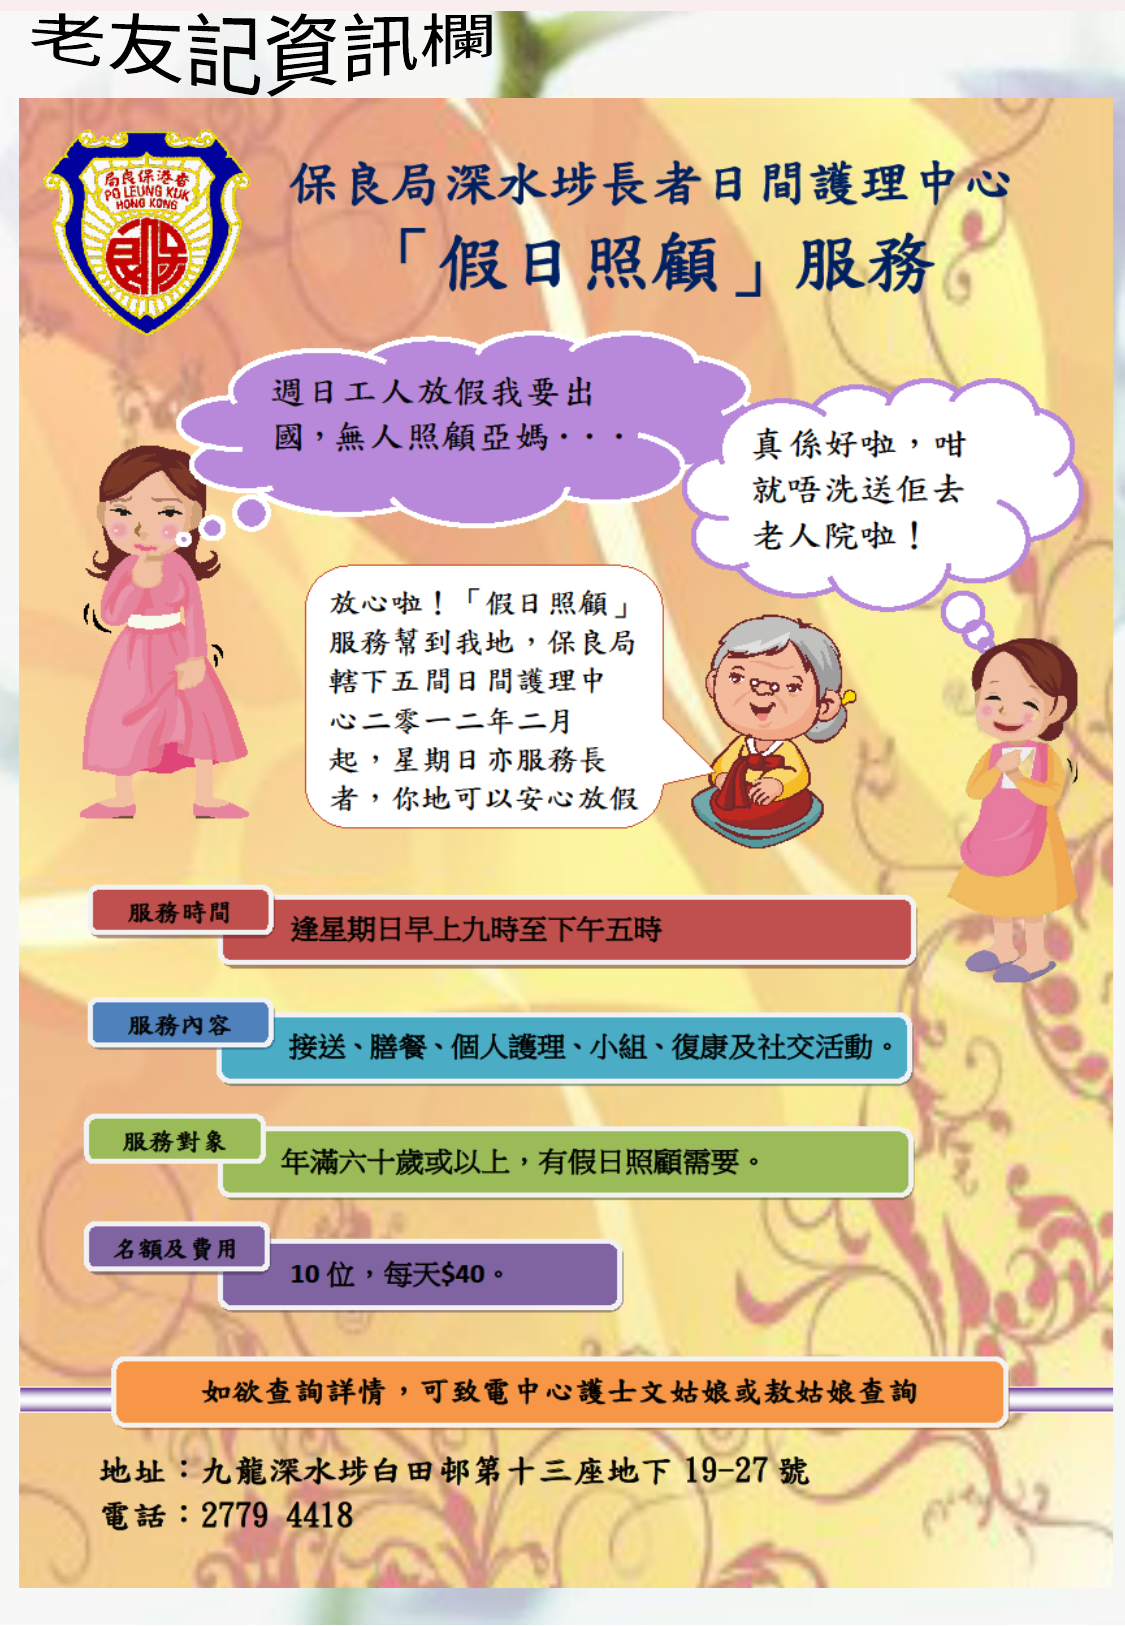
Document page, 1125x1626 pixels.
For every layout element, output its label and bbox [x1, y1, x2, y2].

picture [0, 11, 1125, 1625]
text_box [18, 98, 1114, 1588]
